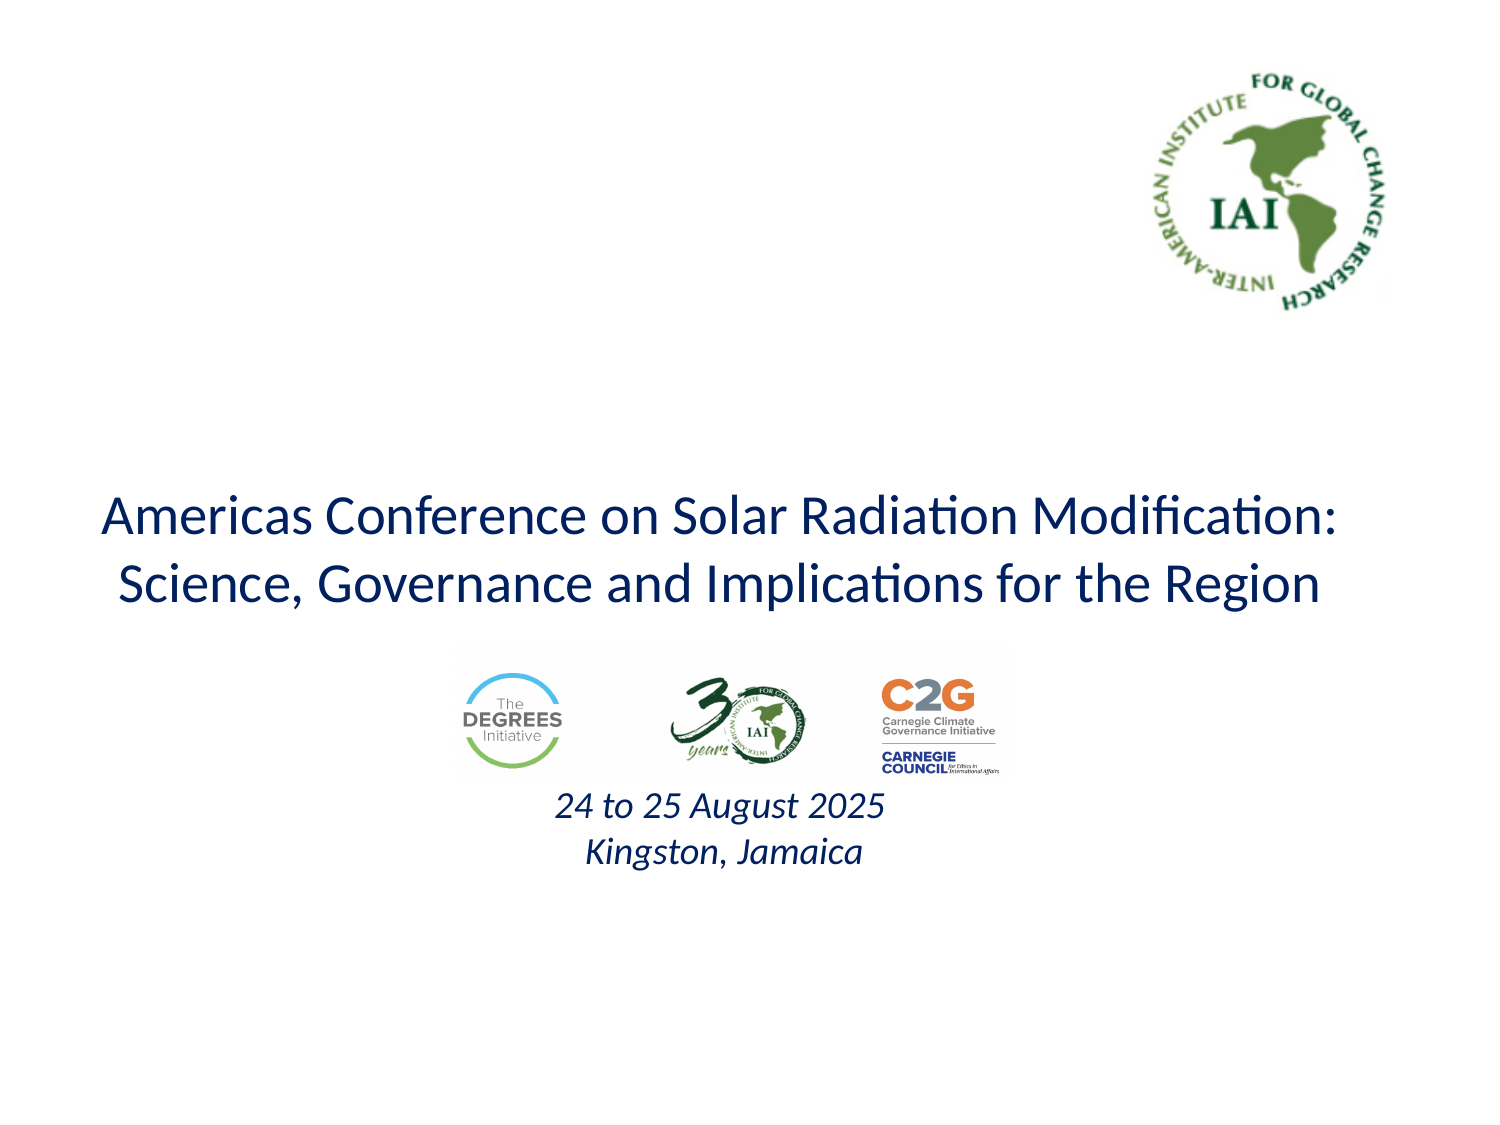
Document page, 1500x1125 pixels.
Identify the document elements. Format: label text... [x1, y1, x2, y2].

picture [454, 644, 1010, 780]
picture [1135, 66, 1391, 315]
title Americas Conference on Solar Radiation Modification: Science, Governance and Implications for the Region University of the West Indies 24 to 25 August 2025 Kingston, Jamaica [76, 314, 1364, 1035]
